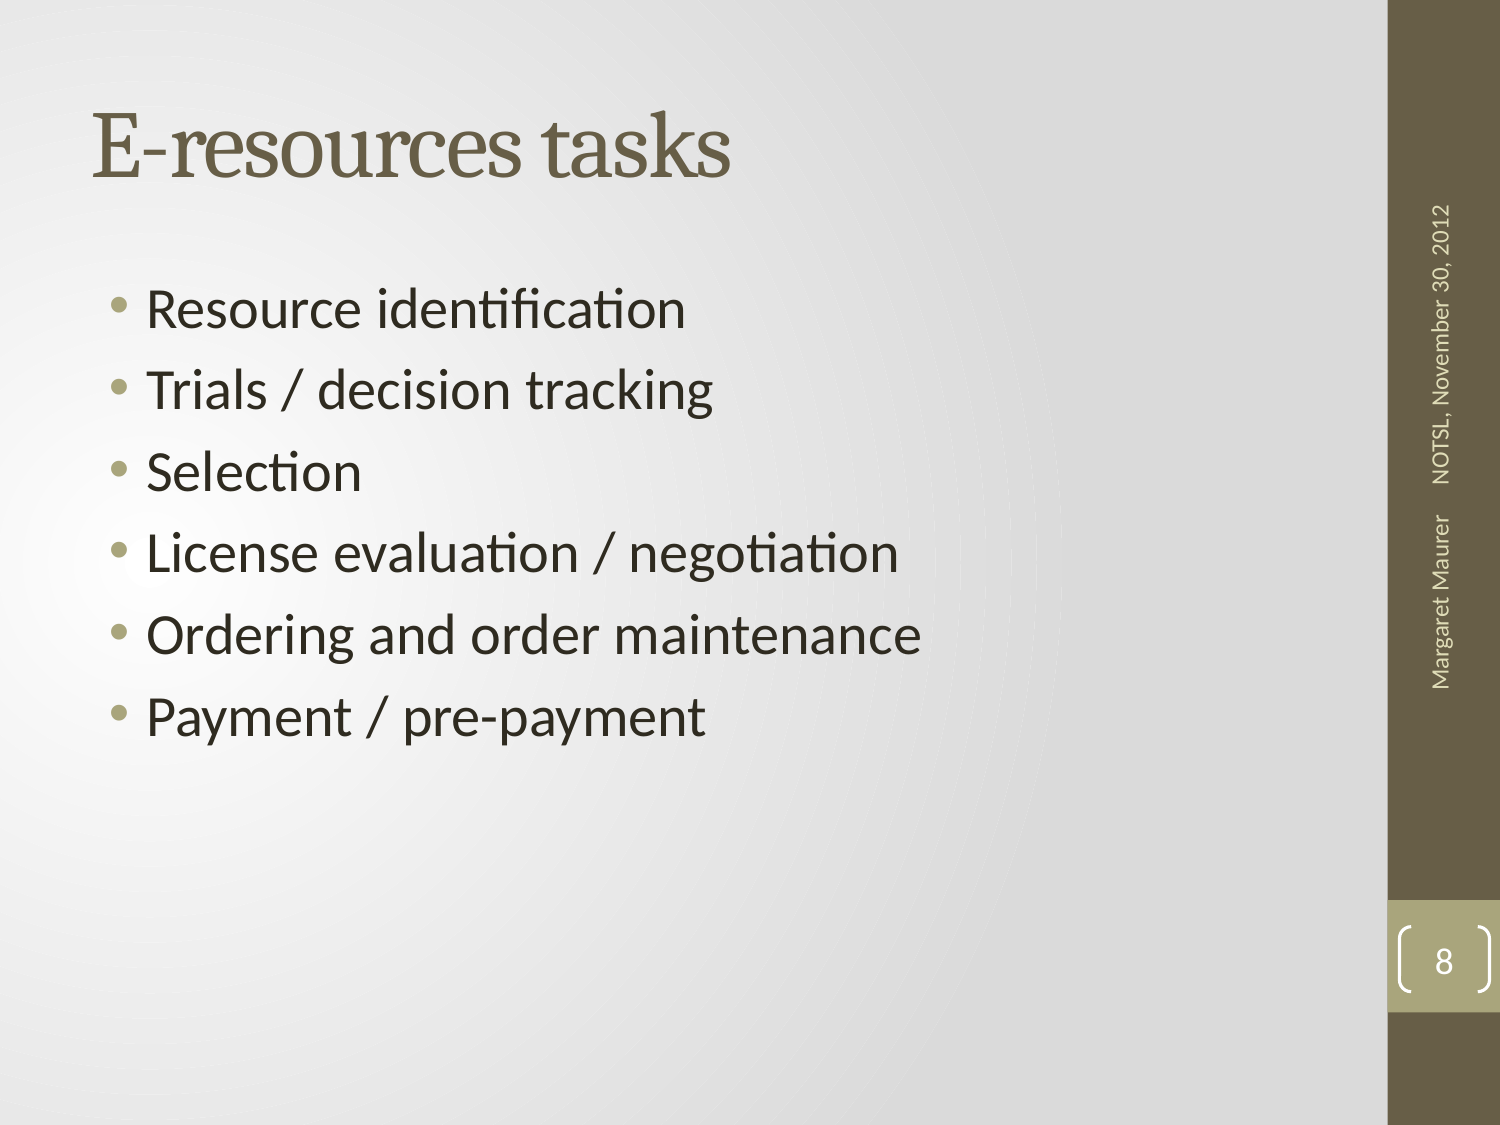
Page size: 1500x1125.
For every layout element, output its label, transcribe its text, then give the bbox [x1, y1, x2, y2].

list Resource identification Trials / decision tracking Selection License evaluation / negotiation Ordering and order maintenance Payment / pre-payment [75, 262, 1325, 1050]
title E-resources tasks [75, 45, 1325, 233]
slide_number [1408, 100, 1469, 500]
footer Margaret Maurer [1408, 500, 1469, 889]
slide_number 8 [1397, 925, 1492, 994]
